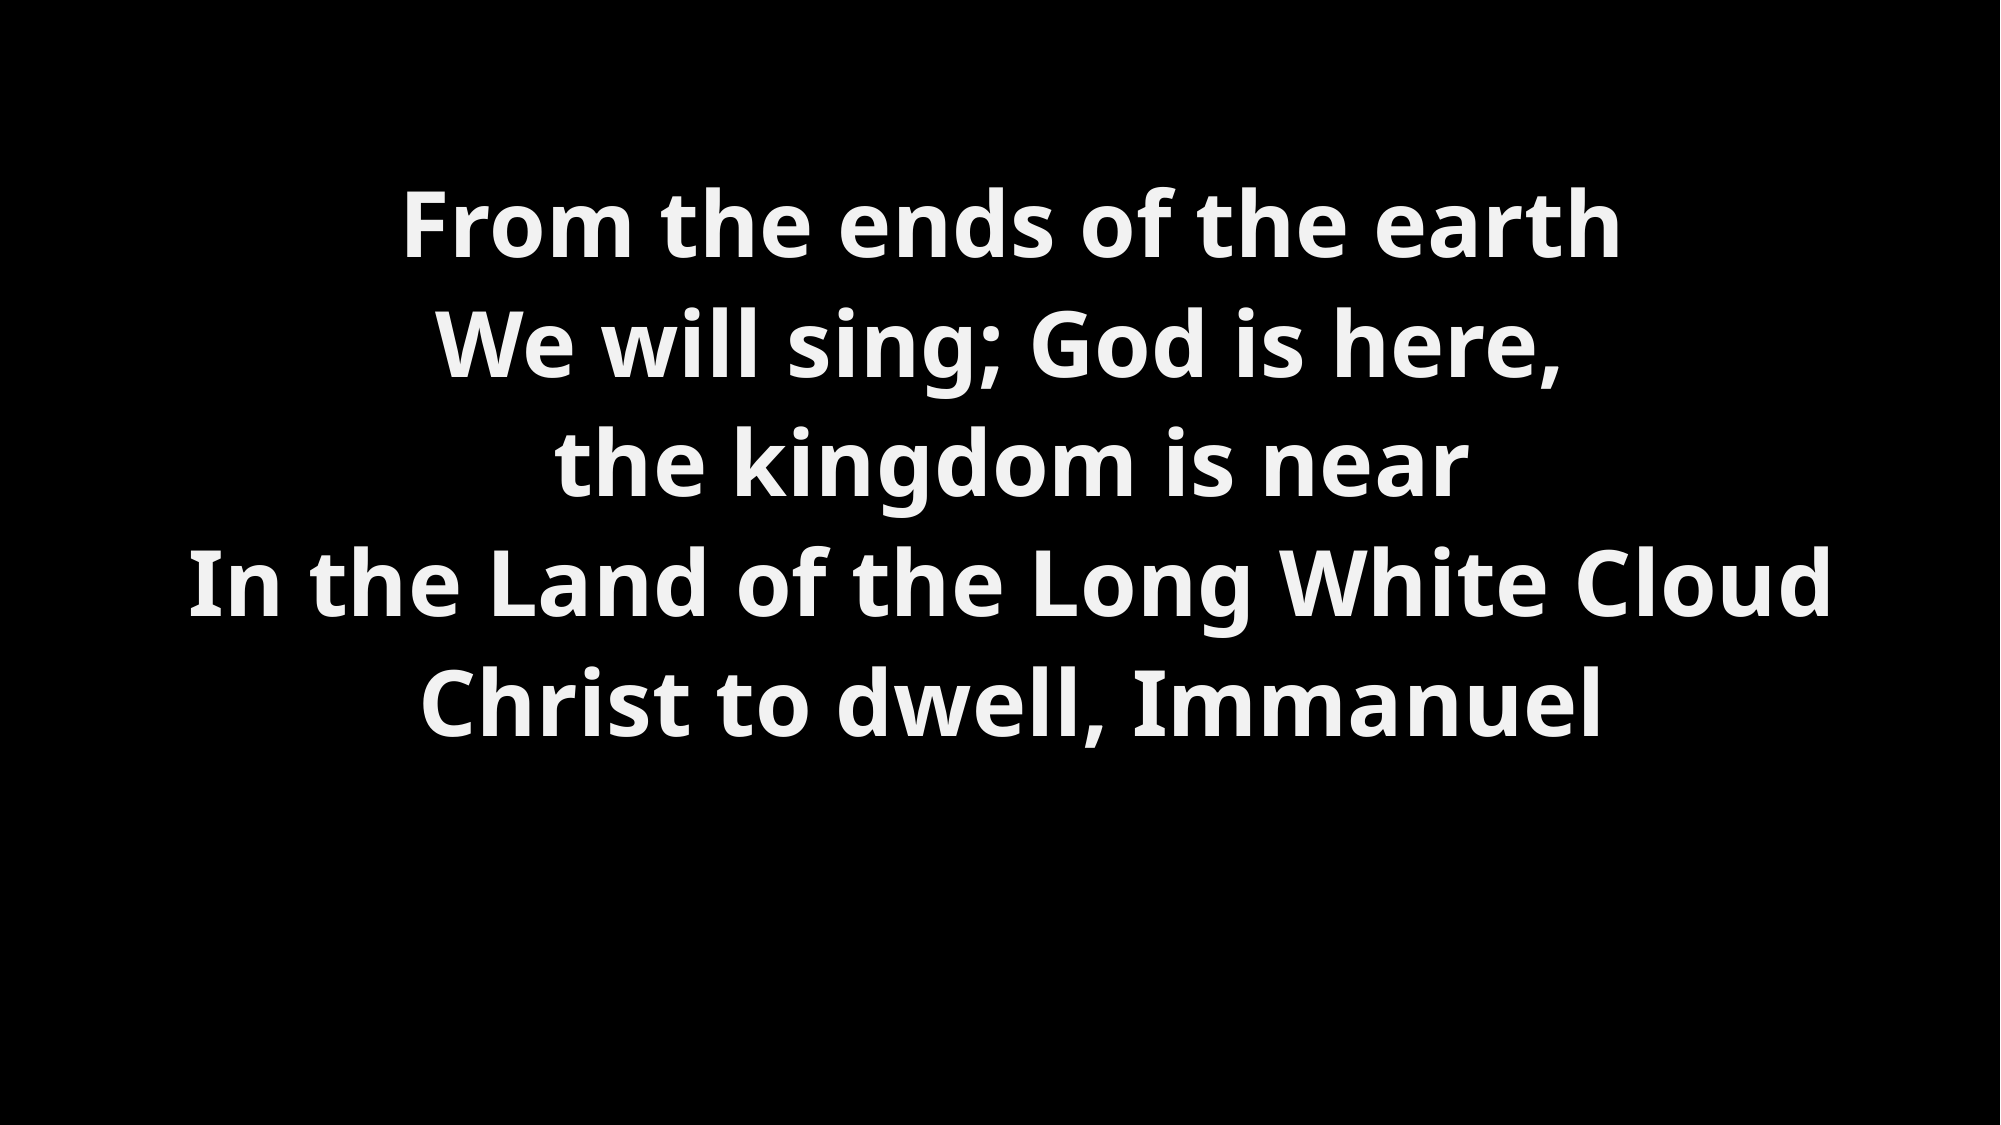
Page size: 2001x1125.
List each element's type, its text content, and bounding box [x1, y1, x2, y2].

list From the ends of the earth We will sing; God is here, the kingdom is near In the Land of the Long White Cloud Christ to dwell, Immanuel [108, 170, 1917, 1014]
